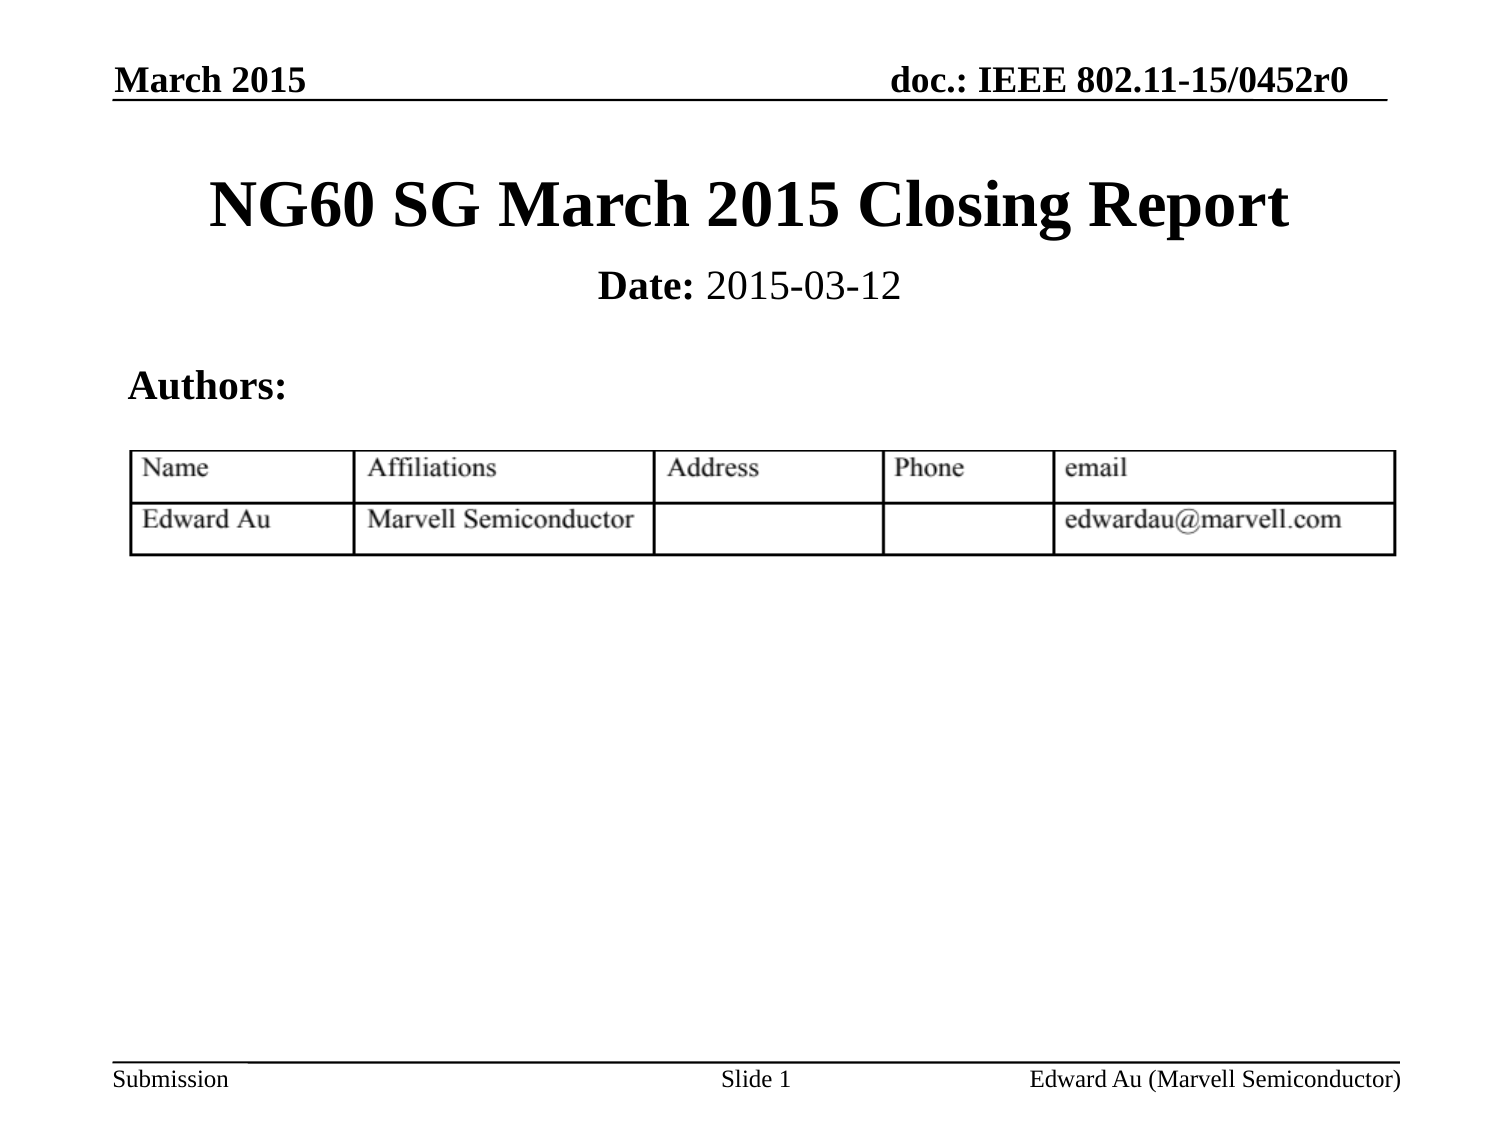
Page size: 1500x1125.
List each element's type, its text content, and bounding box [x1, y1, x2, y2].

footer Edward Au (Marvell Semiconductor) [949, 1061, 1402, 1093]
list Date: 2015-03-12 [112, 249, 1388, 313]
title NG60 SG March 2015 Closing Report [112, 112, 1388, 249]
text_box Authors: [112, 349, 350, 413]
slide_number Slide 1 [712, 1061, 800, 1093]
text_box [116, 449, 1476, 596]
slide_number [114, 54, 309, 101]
